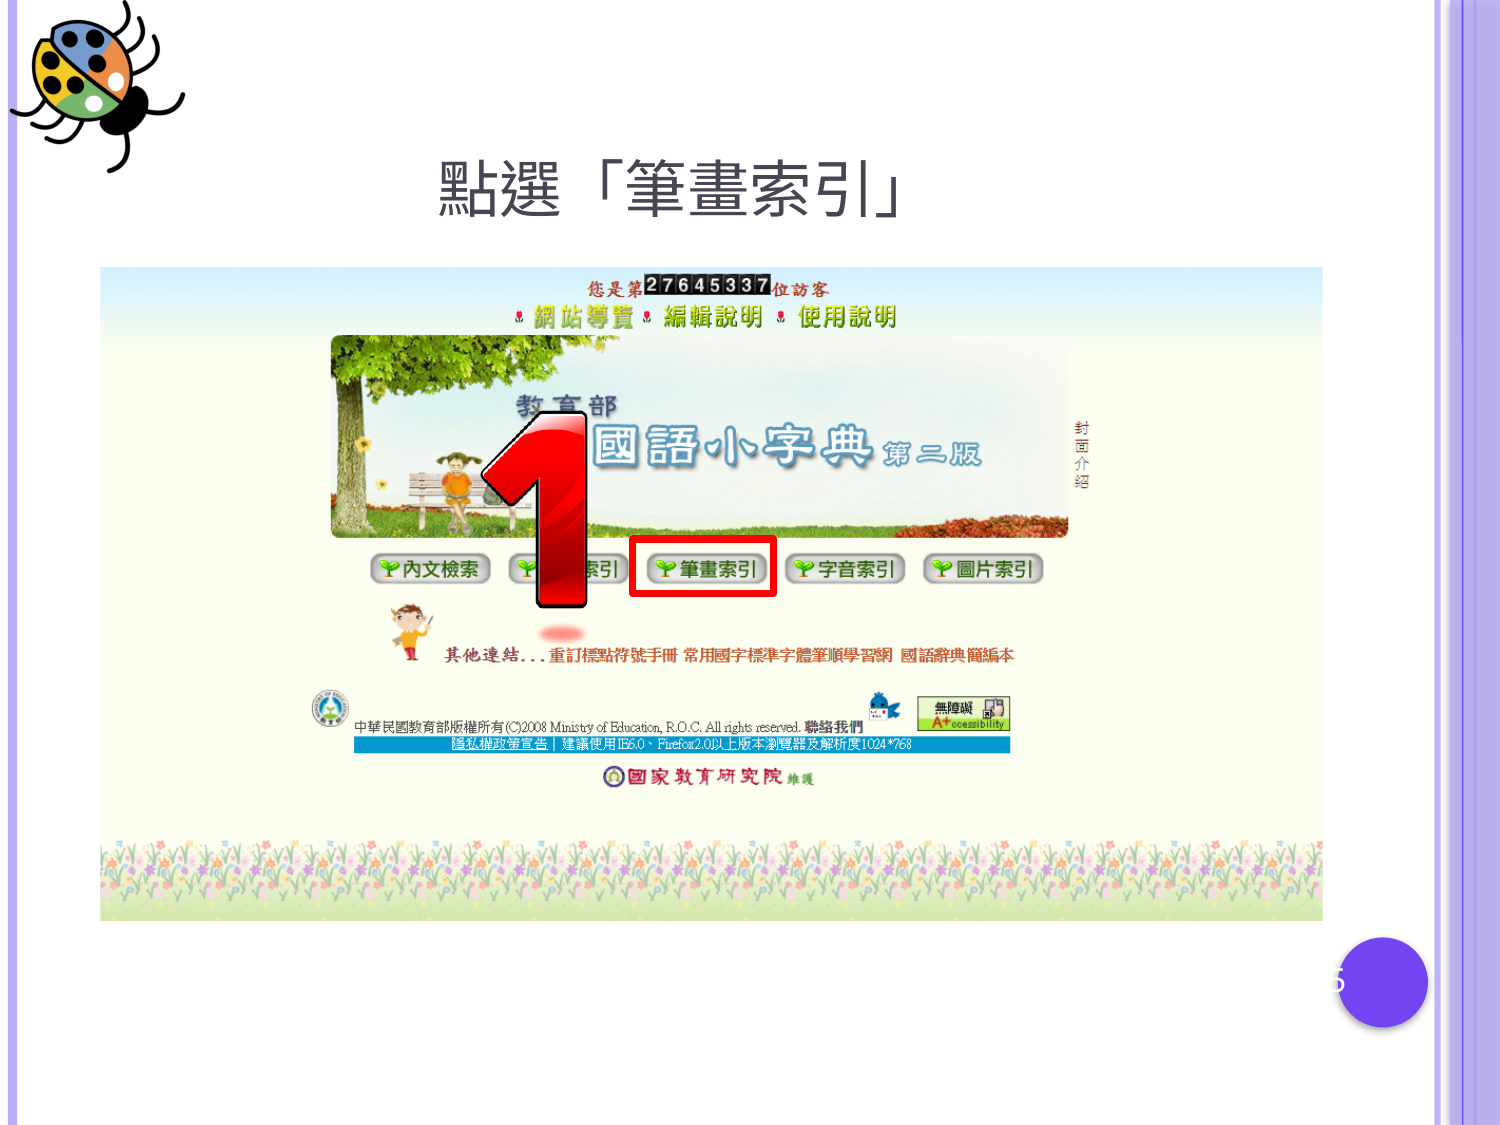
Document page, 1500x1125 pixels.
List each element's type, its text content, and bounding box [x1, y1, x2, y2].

title 點選「筆畫索引」 [75, 45, 1300, 233]
picture [0, 0, 169, 176]
picture [99, 266, 1324, 921]
